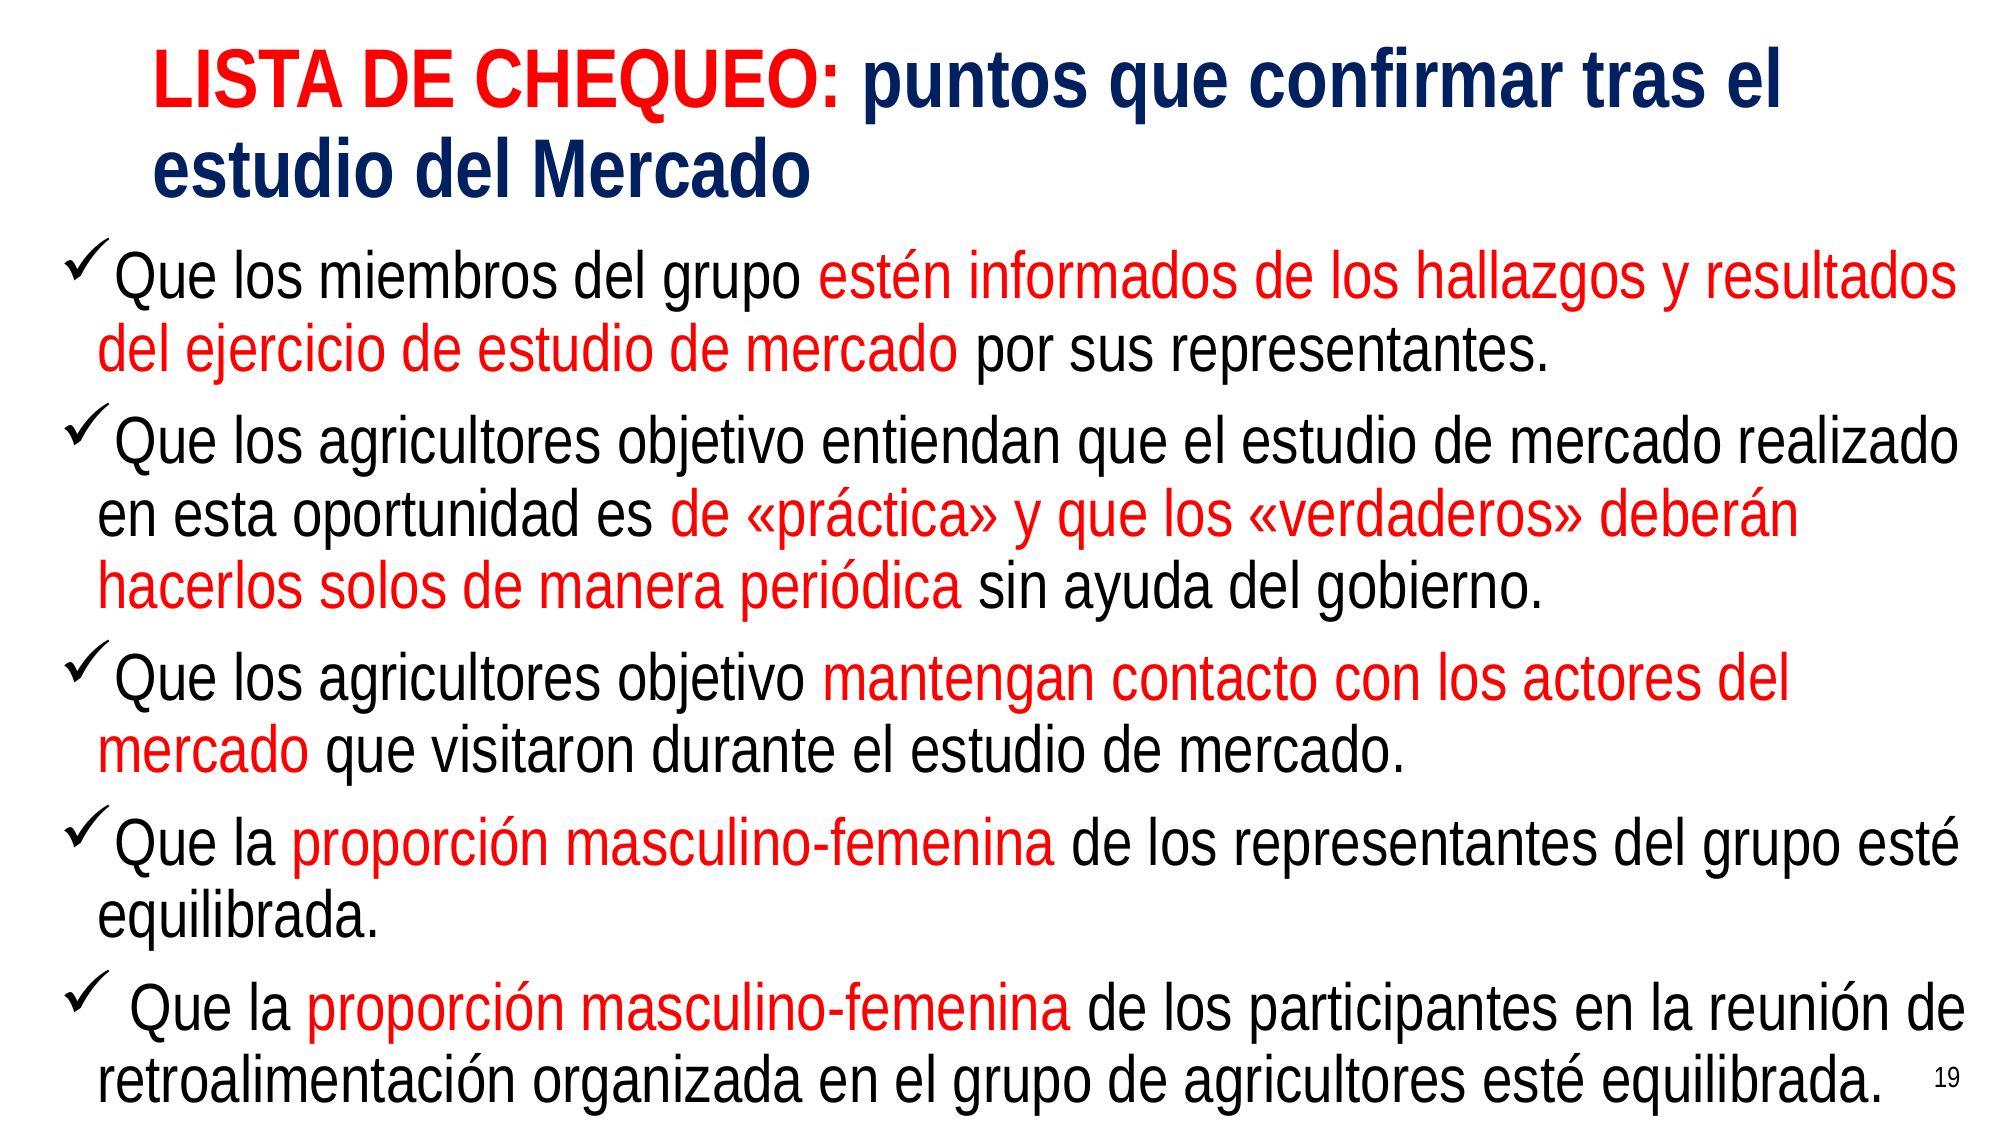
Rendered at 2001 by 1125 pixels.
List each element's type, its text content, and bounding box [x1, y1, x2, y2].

slide_number 19 [1525, 1046, 1976, 1106]
list Que los miembros del grupo estén informados de los hallazgos y resultados del ejercicio de estudio de mercado por sus representantes. Que los agricultores objetivo entiendan que el estudio de mercado realizado en esta oportunidad es de «práctica» y que los «verdaderos» deberán hacerlos solos de manera periódica sin ayuda del gobierno. Que los agricultores objetivo mantengan contacto con los actores del mercado que visitaron durante el estudio de mercado. Que la proporción masculino-femenina de los representantes del grupo esté equilibrada. Que la proporción masculino-femenina de los participantes en la reunión de retroalimentación organizada en el grupo de agricultores esté equilibrada. [44, 233, 2000, 1125]
title LISTA DE CHEQUEO: puntos que confirmar tras el estudio del Mercado [137, 16, 1941, 233]
